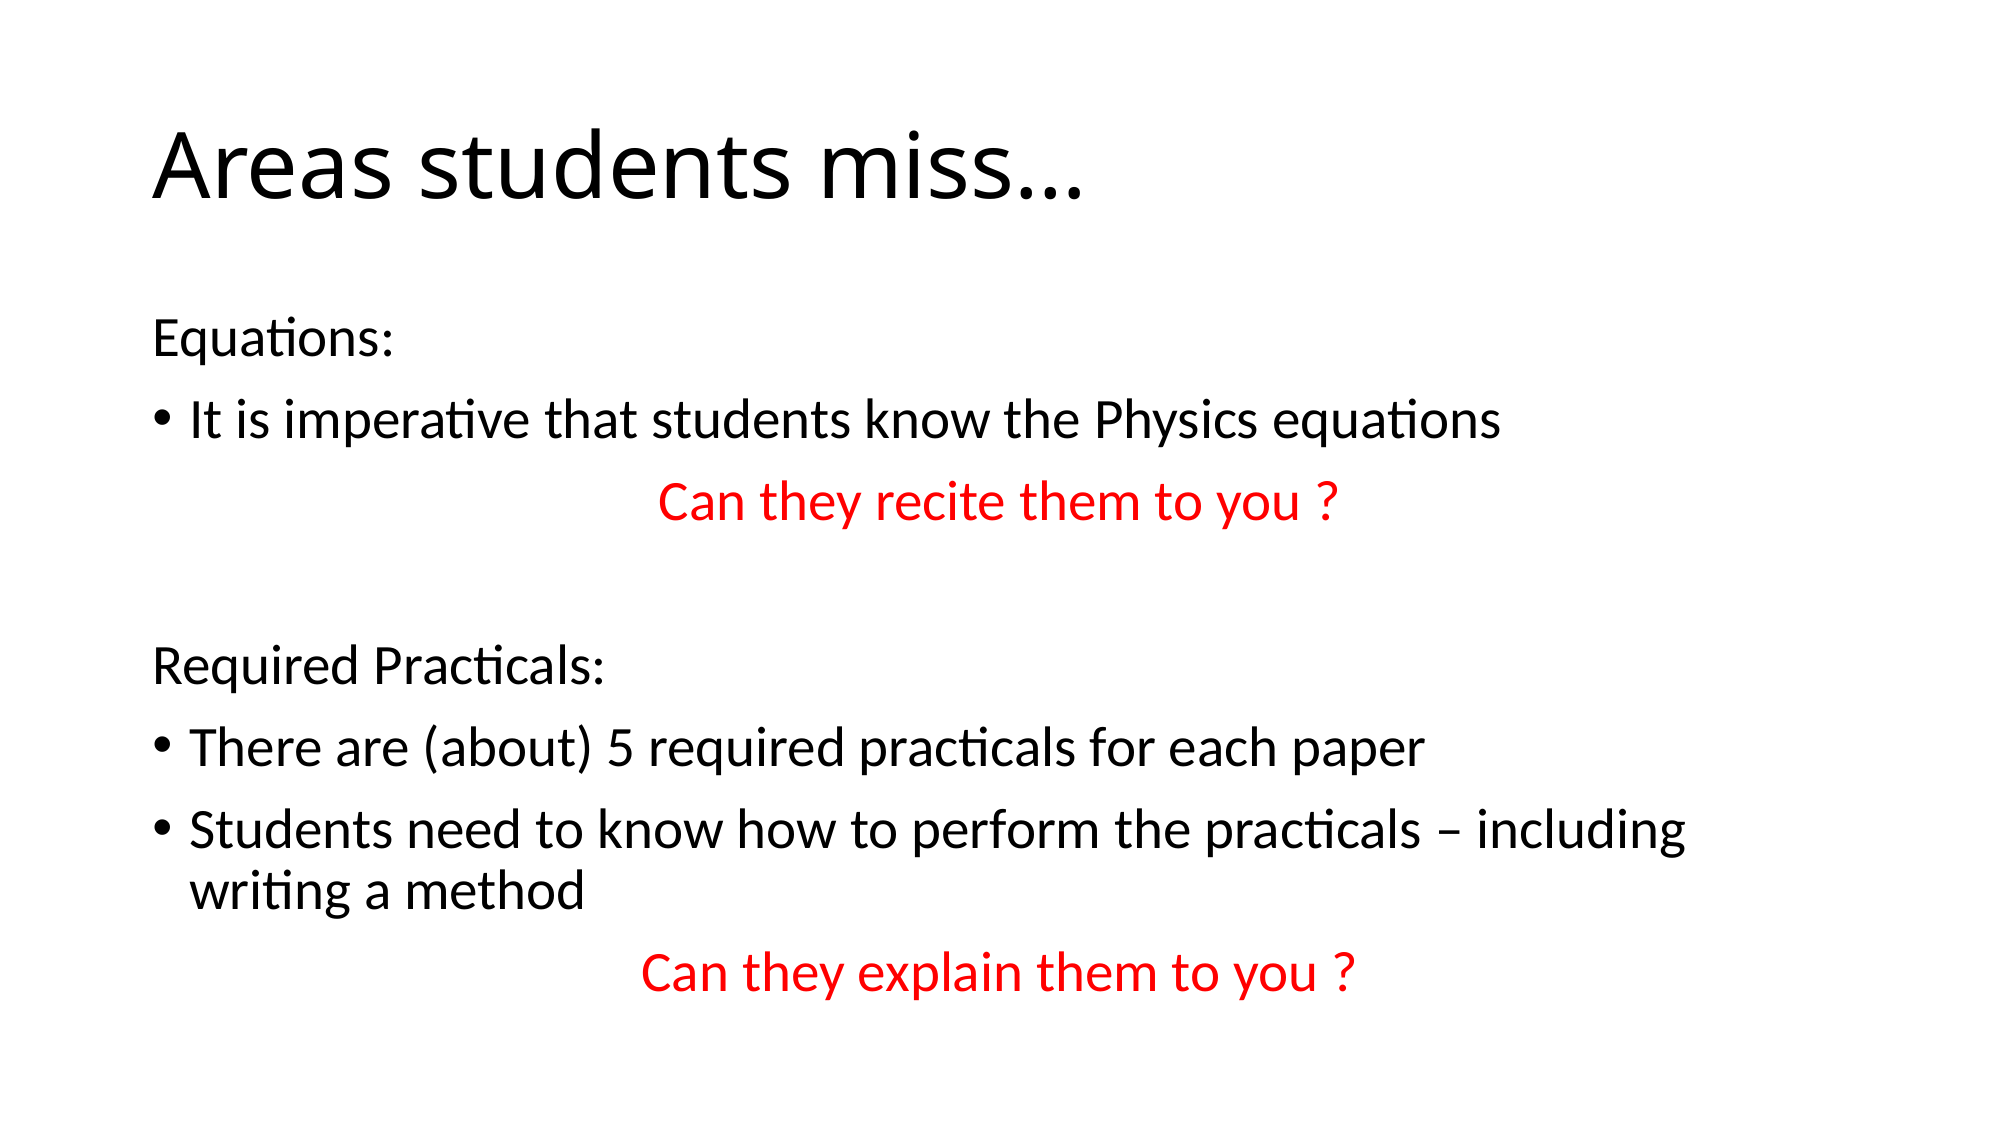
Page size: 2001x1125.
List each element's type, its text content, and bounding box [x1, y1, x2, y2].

title Areas students miss… [137, 59, 1863, 278]
list Equations: It is imperative that students know the Physics equations Can they recite them to you ? Required Practicals: There are (about) 5 required practicals for each paper Students need to know how to perform the practicals – including writing a method Can they explain them to you ? [137, 299, 1863, 1014]
